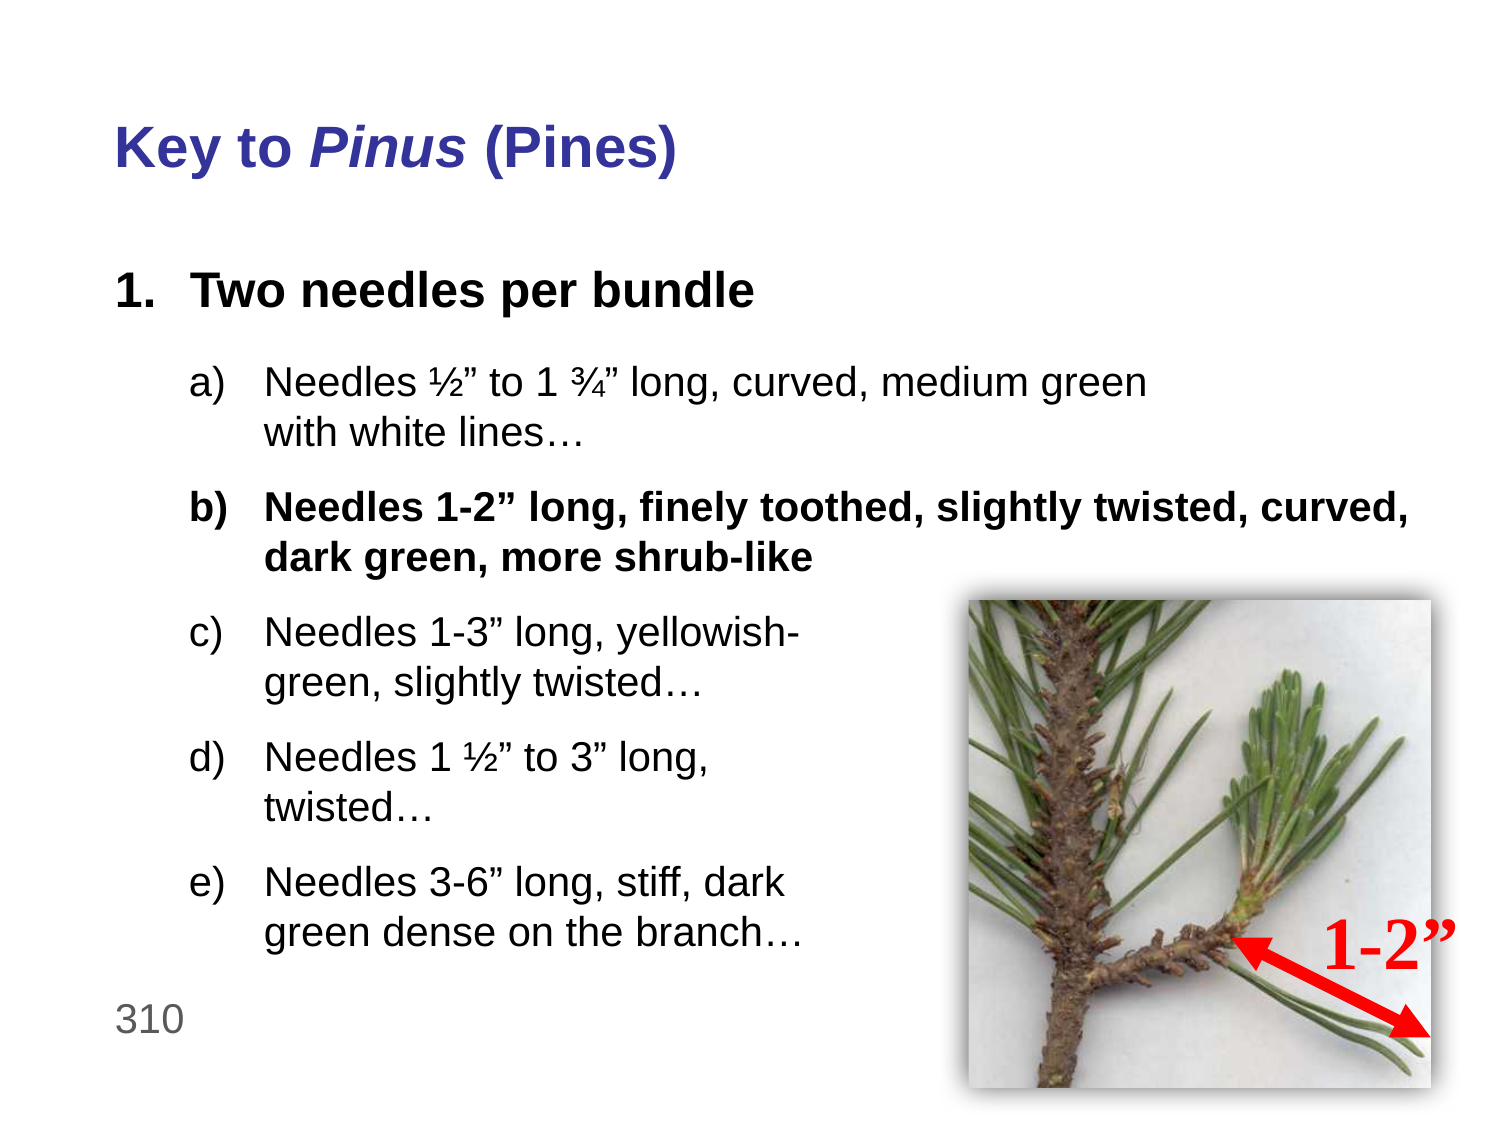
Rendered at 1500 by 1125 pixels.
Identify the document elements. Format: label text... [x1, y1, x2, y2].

text_box 310 [99, 984, 300, 1050]
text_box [968, 599, 1476, 1088]
list 1. Two needles per bundle a) Needles ½” to 1 ¾” long, curved, medium green with white lines… b) Needles 1-2” long, finely toothed, slightly twisted, curved, dark green, more shrub-like c) Needles 1-3” long, yellowish- green, slightly twisted… d) Needles 1 ½” to 3” long, twisted… e) Needles 3-6” long, stiff, dark green dense on the branch… [99, 249, 1425, 1013]
title Key to Pinus (Pines) [99, 87, 1375, 200]
